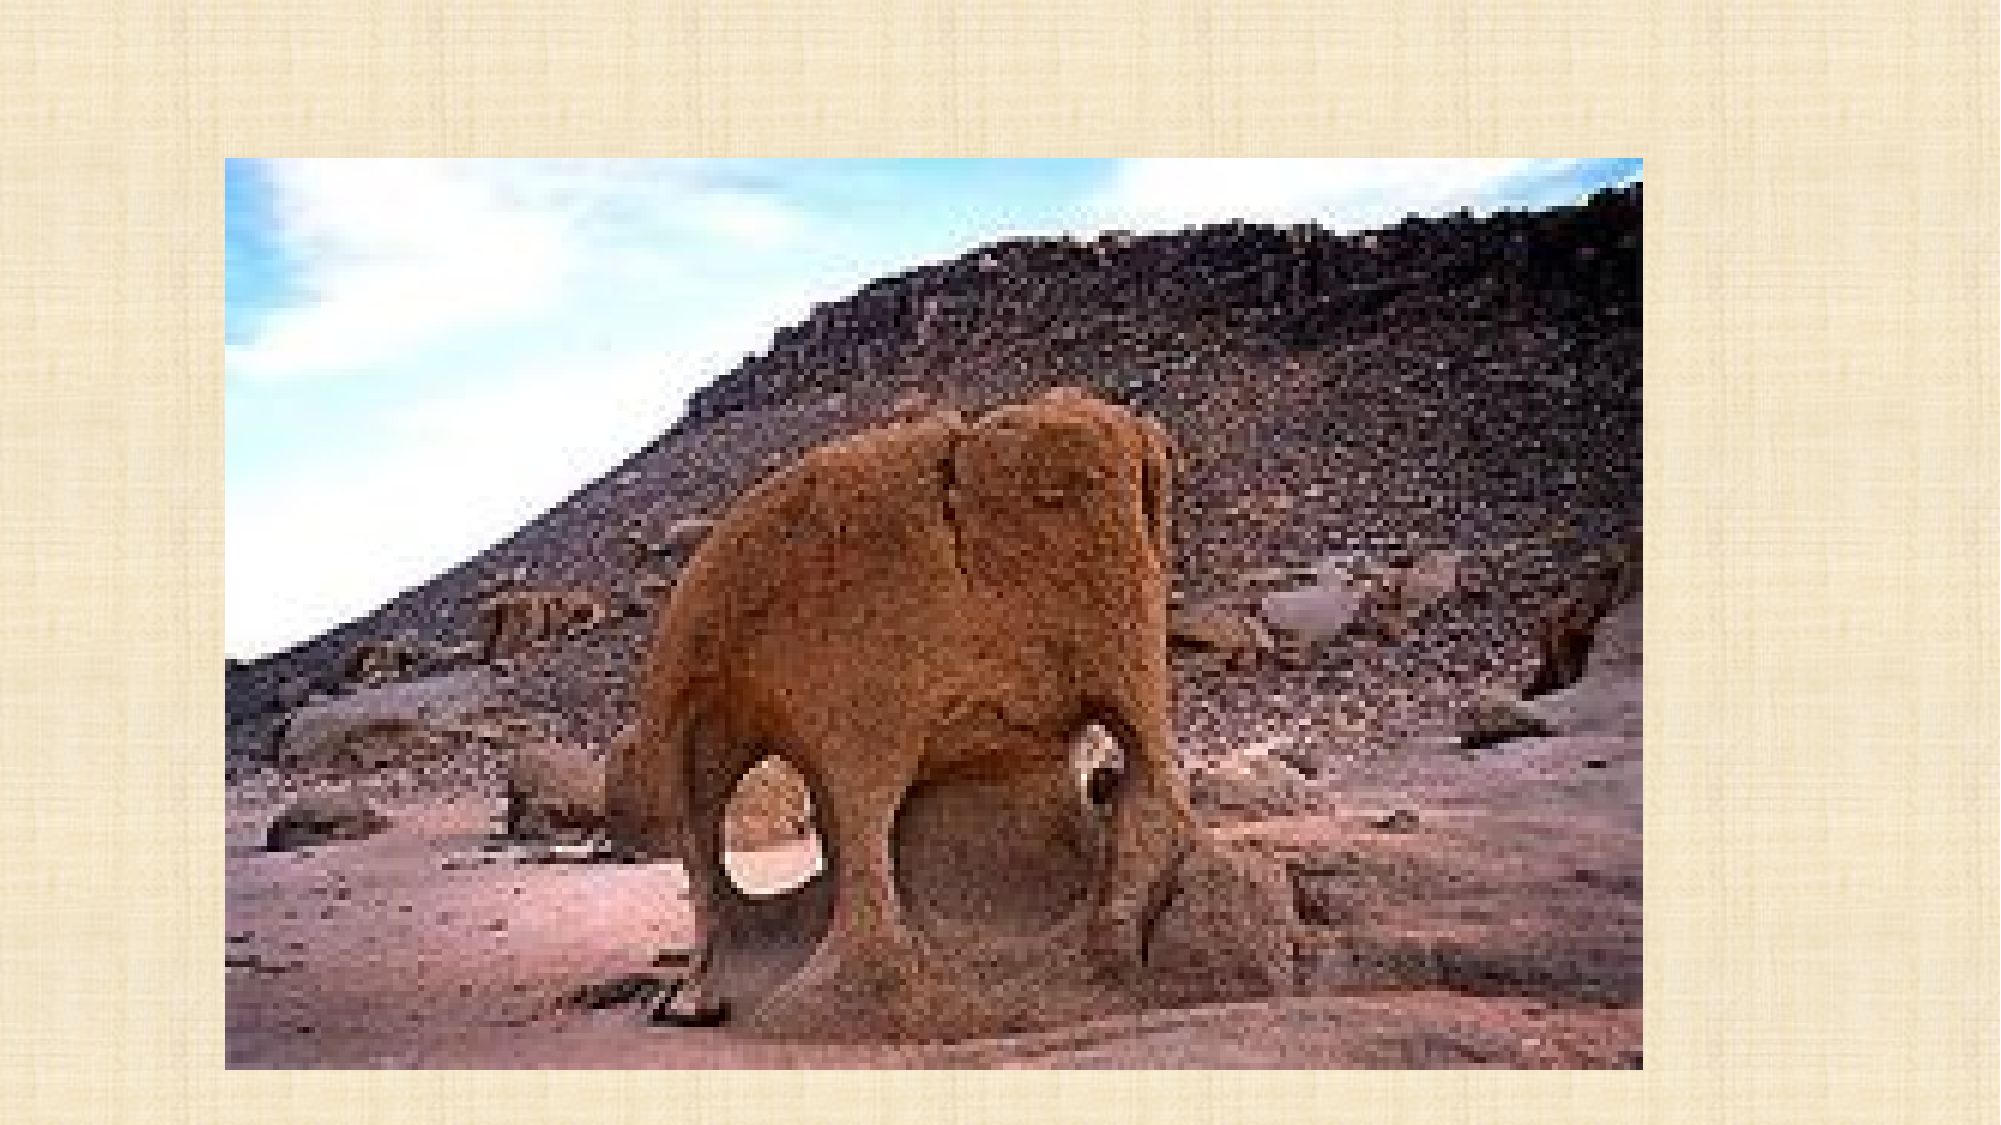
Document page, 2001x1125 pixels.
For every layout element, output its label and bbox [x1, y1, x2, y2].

list [225, 158, 1643, 1070]
